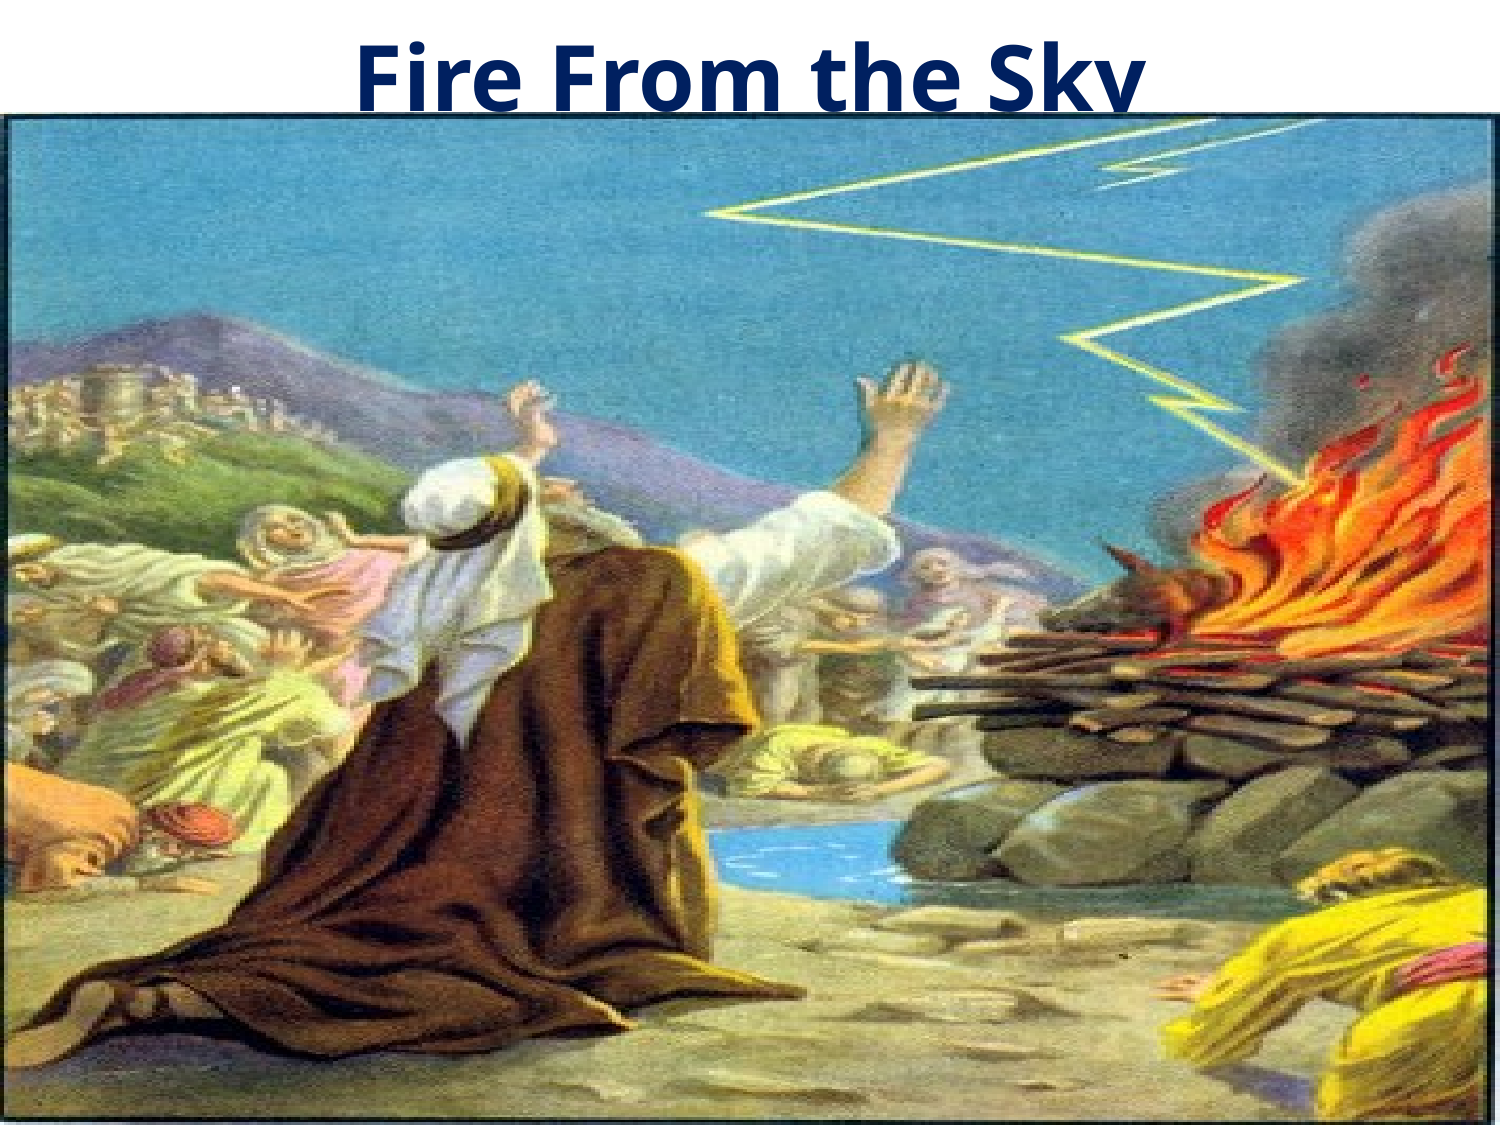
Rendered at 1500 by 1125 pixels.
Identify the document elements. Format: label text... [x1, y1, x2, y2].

title Fire From the Sky [75, 0, 1425, 110]
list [0, 112, 1500, 1125]
